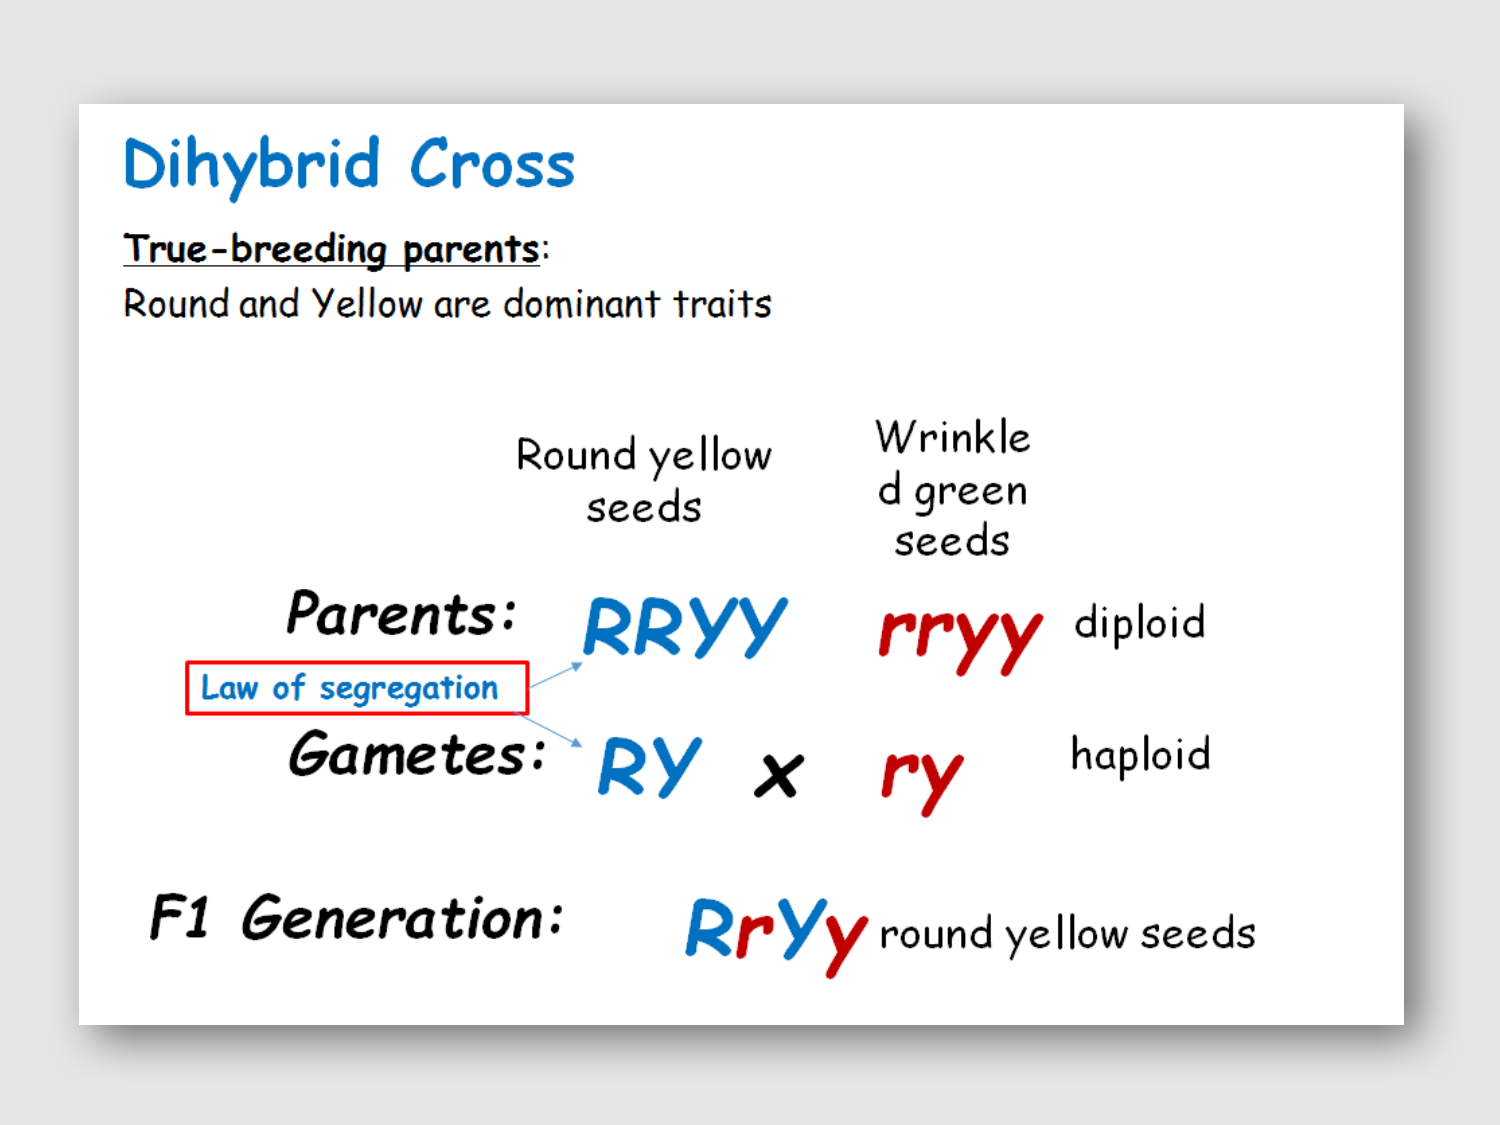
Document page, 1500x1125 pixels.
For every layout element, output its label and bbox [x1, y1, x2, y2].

picture [79, 104, 1404, 1025]
